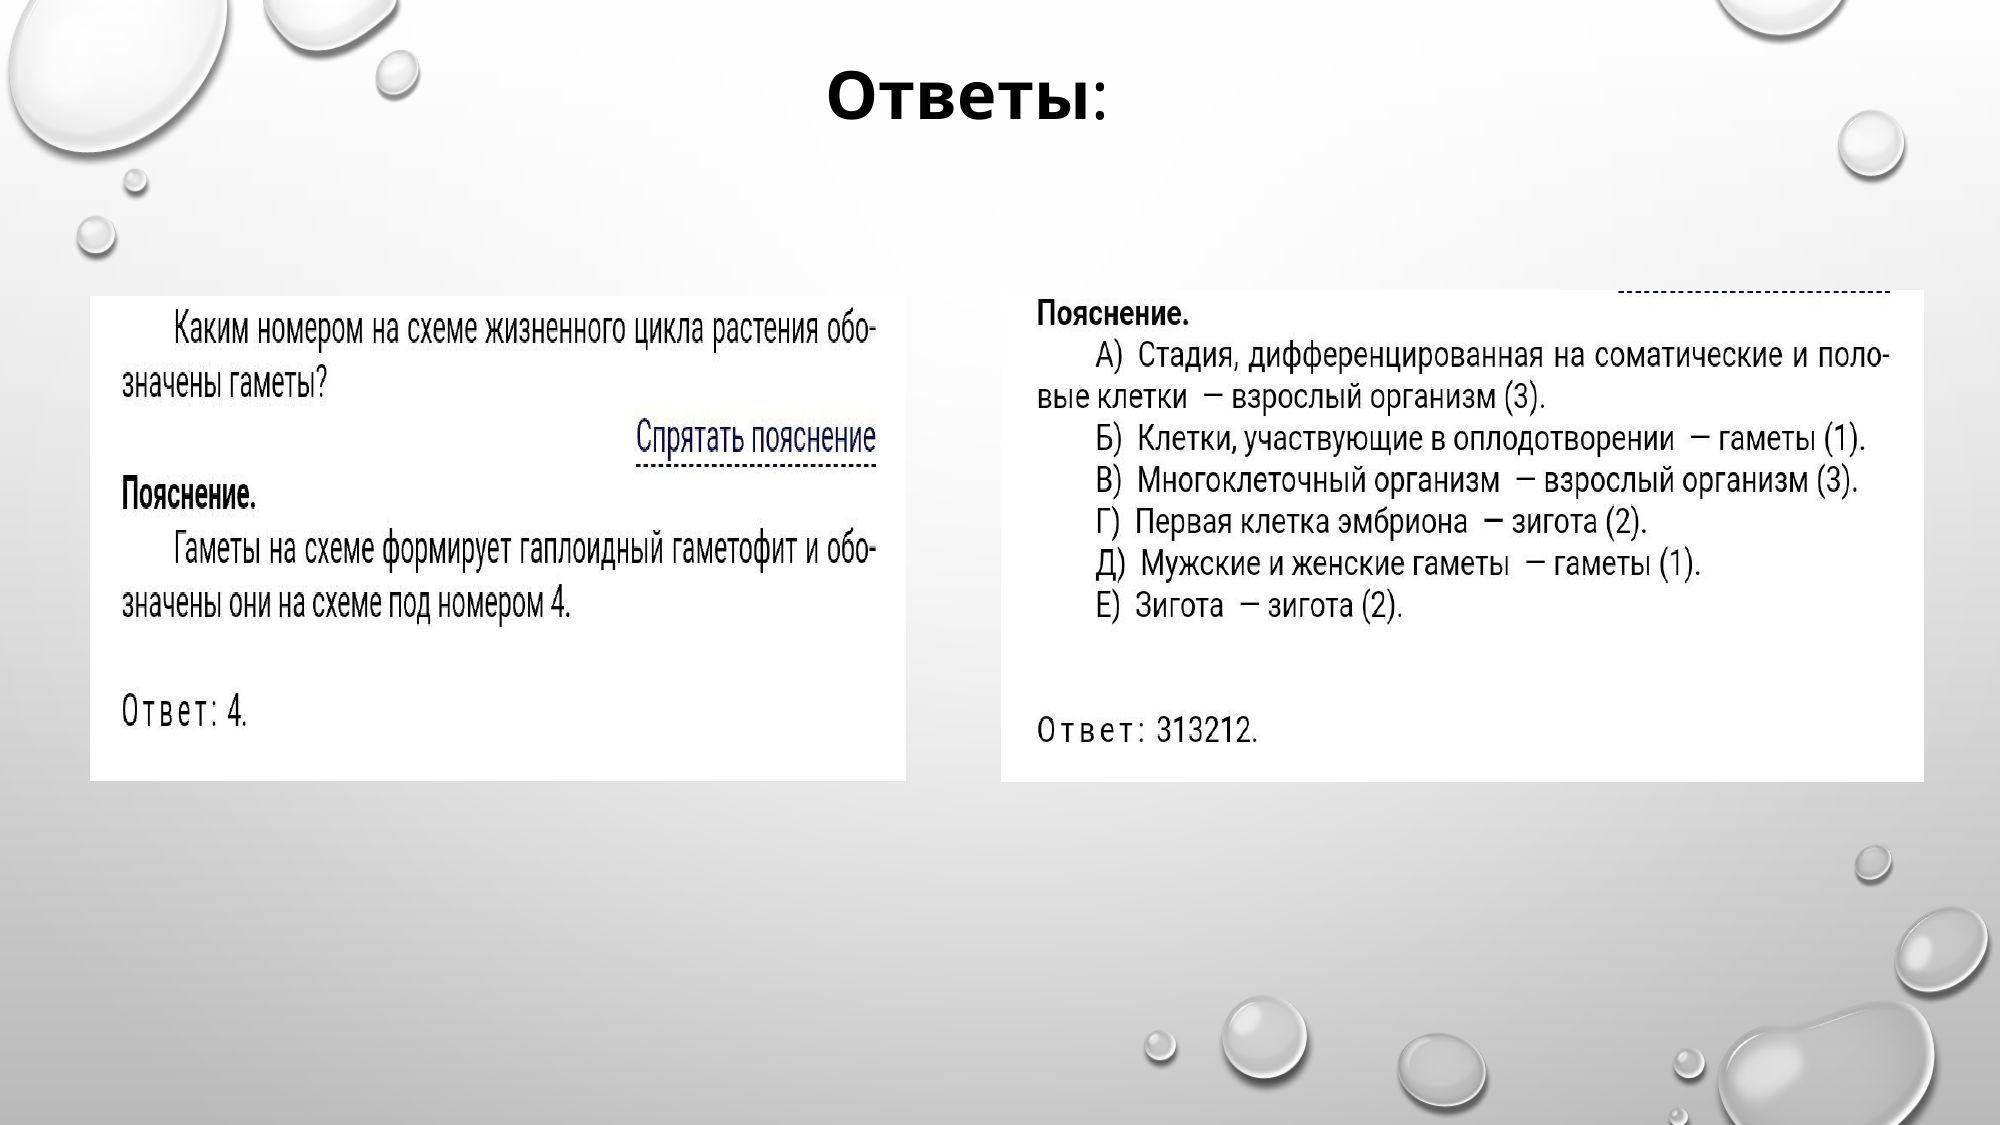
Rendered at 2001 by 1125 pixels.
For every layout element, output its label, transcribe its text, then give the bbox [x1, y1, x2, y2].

text_box Ответы: [810, 45, 1124, 140]
picture [0, 0, 2000, 1125]
